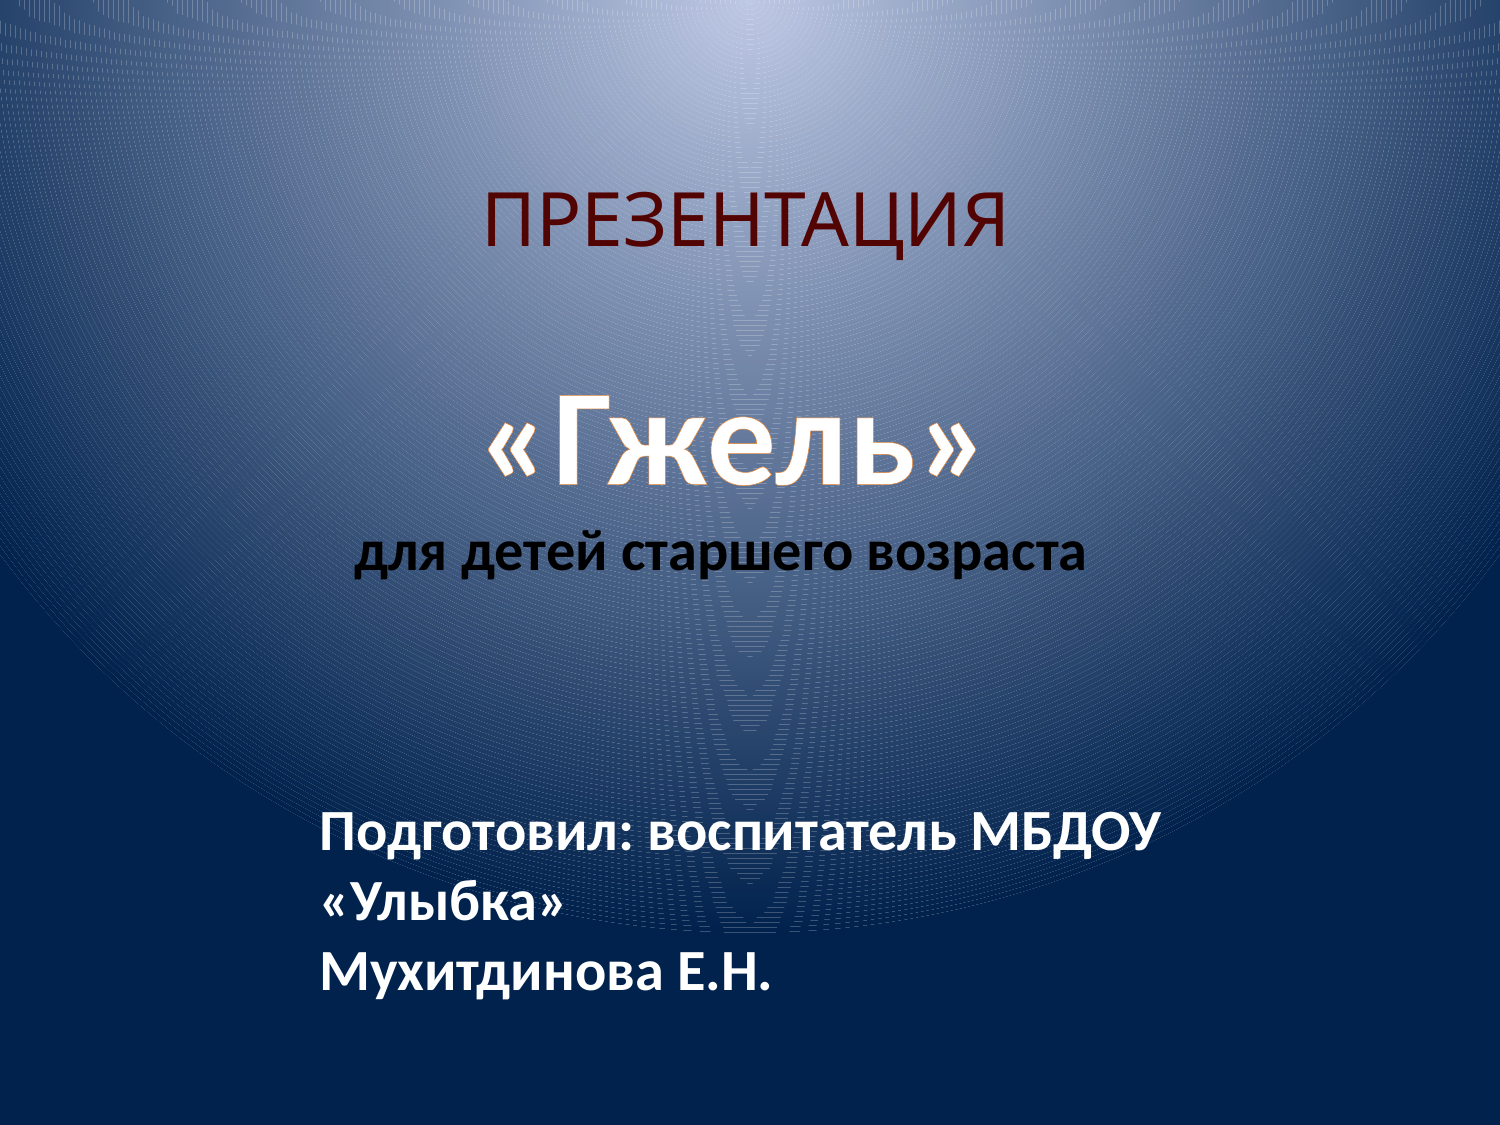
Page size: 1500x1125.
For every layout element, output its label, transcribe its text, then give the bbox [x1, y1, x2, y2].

text_box «Гжель» для детей старшего возраста [246, 340, 1383, 590]
list ПРЕЗЕНТАЦИЯ [35, 164, 1418, 340]
text_box Подготовил: воспитатель МБДОУ «Улыбка» Мухитдинова Е.Н. [304, 785, 1407, 1010]
